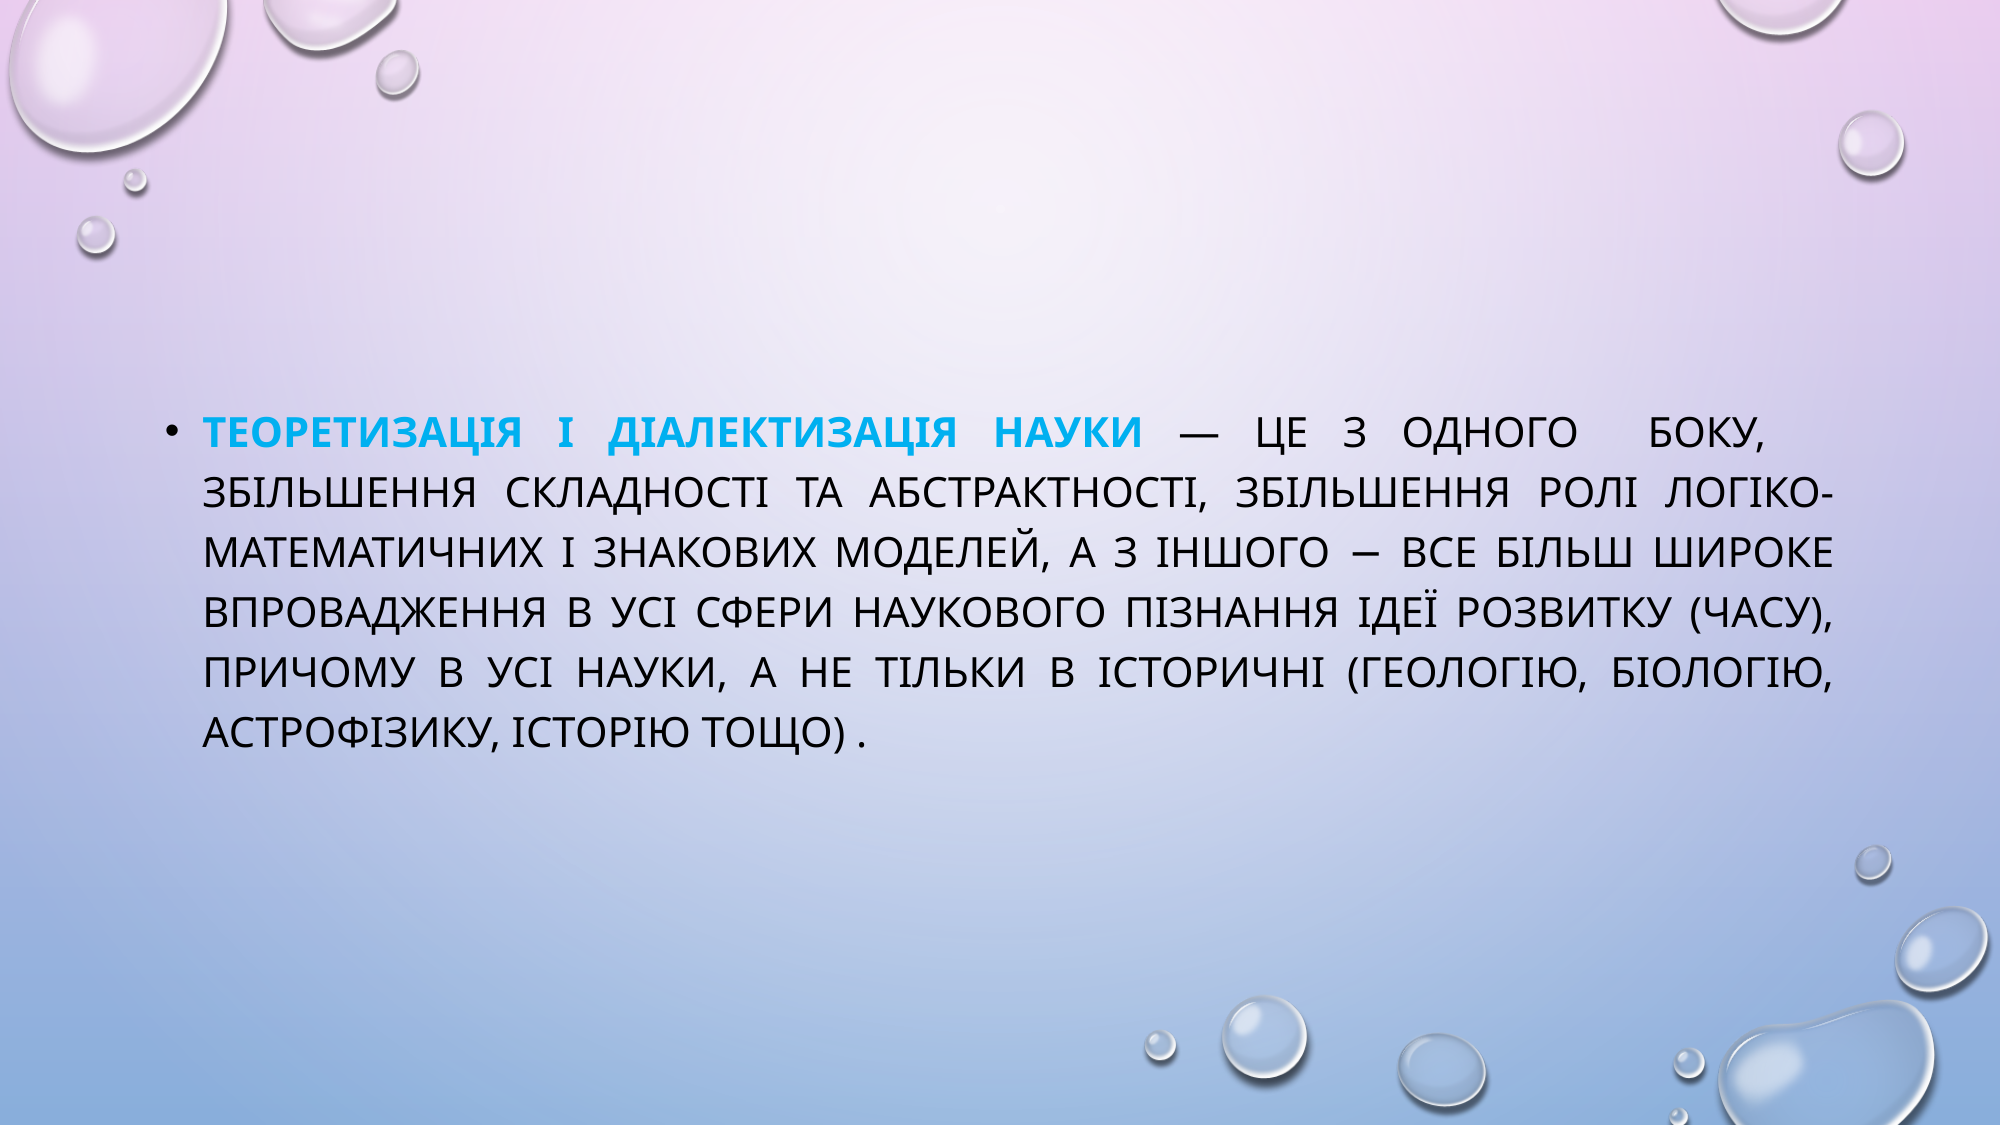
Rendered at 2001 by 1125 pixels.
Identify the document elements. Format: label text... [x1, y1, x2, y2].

picture [0, 0, 2000, 1125]
list Теоретизація і діалектизація науки — це з одного боку, збільшення складності та абстрактності, збільшення ролі логіко-математичних і знакових моделей, а з іншого − все більш широке впровадження в усі сфери наукового пізнання ідеї розвитку (часу), причому в усі науки, а не тільки в історичні (геологію, біологію, астрофізику, історію тощо) . [149, 388, 1850, 950]
